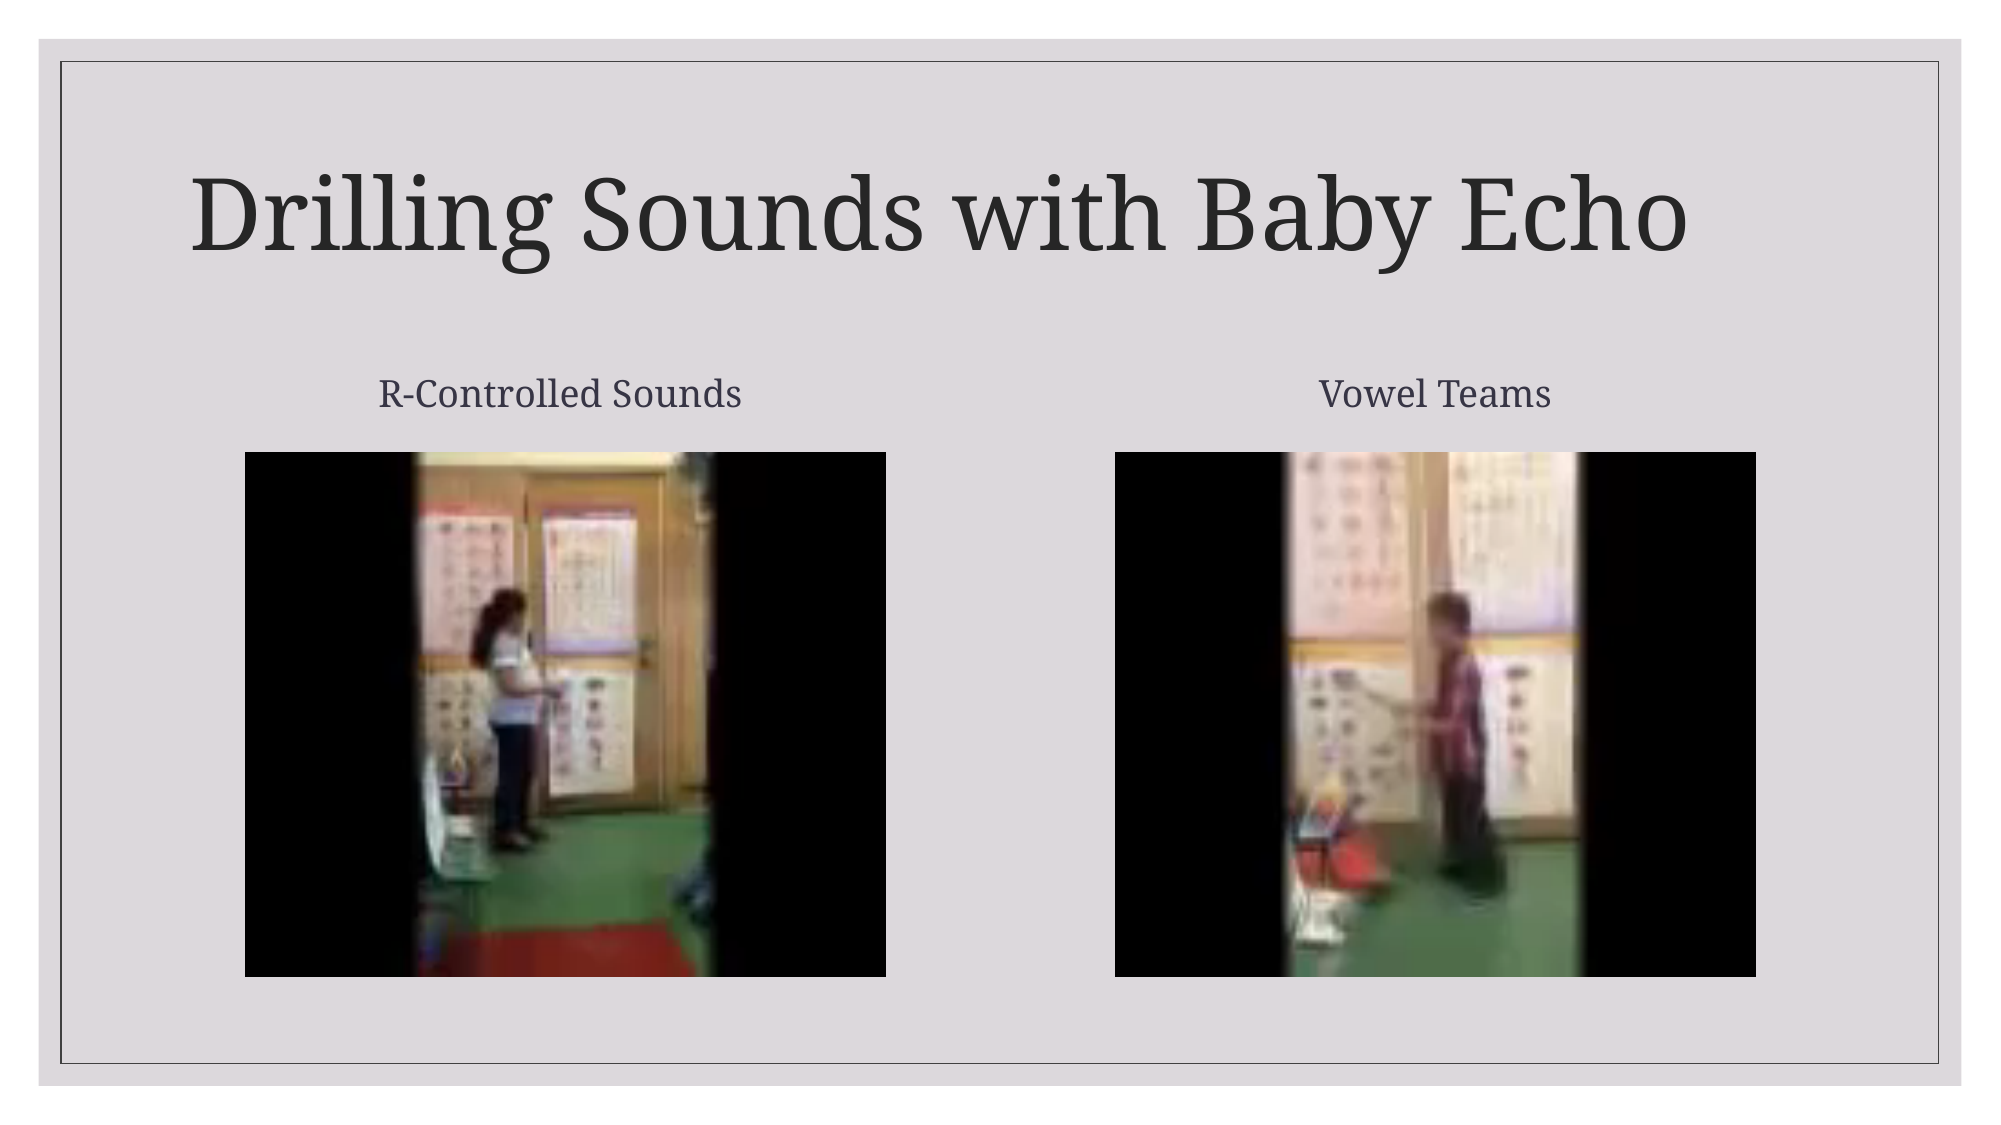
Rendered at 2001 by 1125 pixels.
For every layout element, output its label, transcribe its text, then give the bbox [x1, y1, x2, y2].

title Drilling Sounds with Baby Echo [174, 105, 1825, 331]
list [1114, 451, 1757, 977]
list R-Controlled Sounds [175, 340, 956, 446]
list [244, 451, 887, 977]
list Vowel Teams [1045, 340, 1826, 446]
